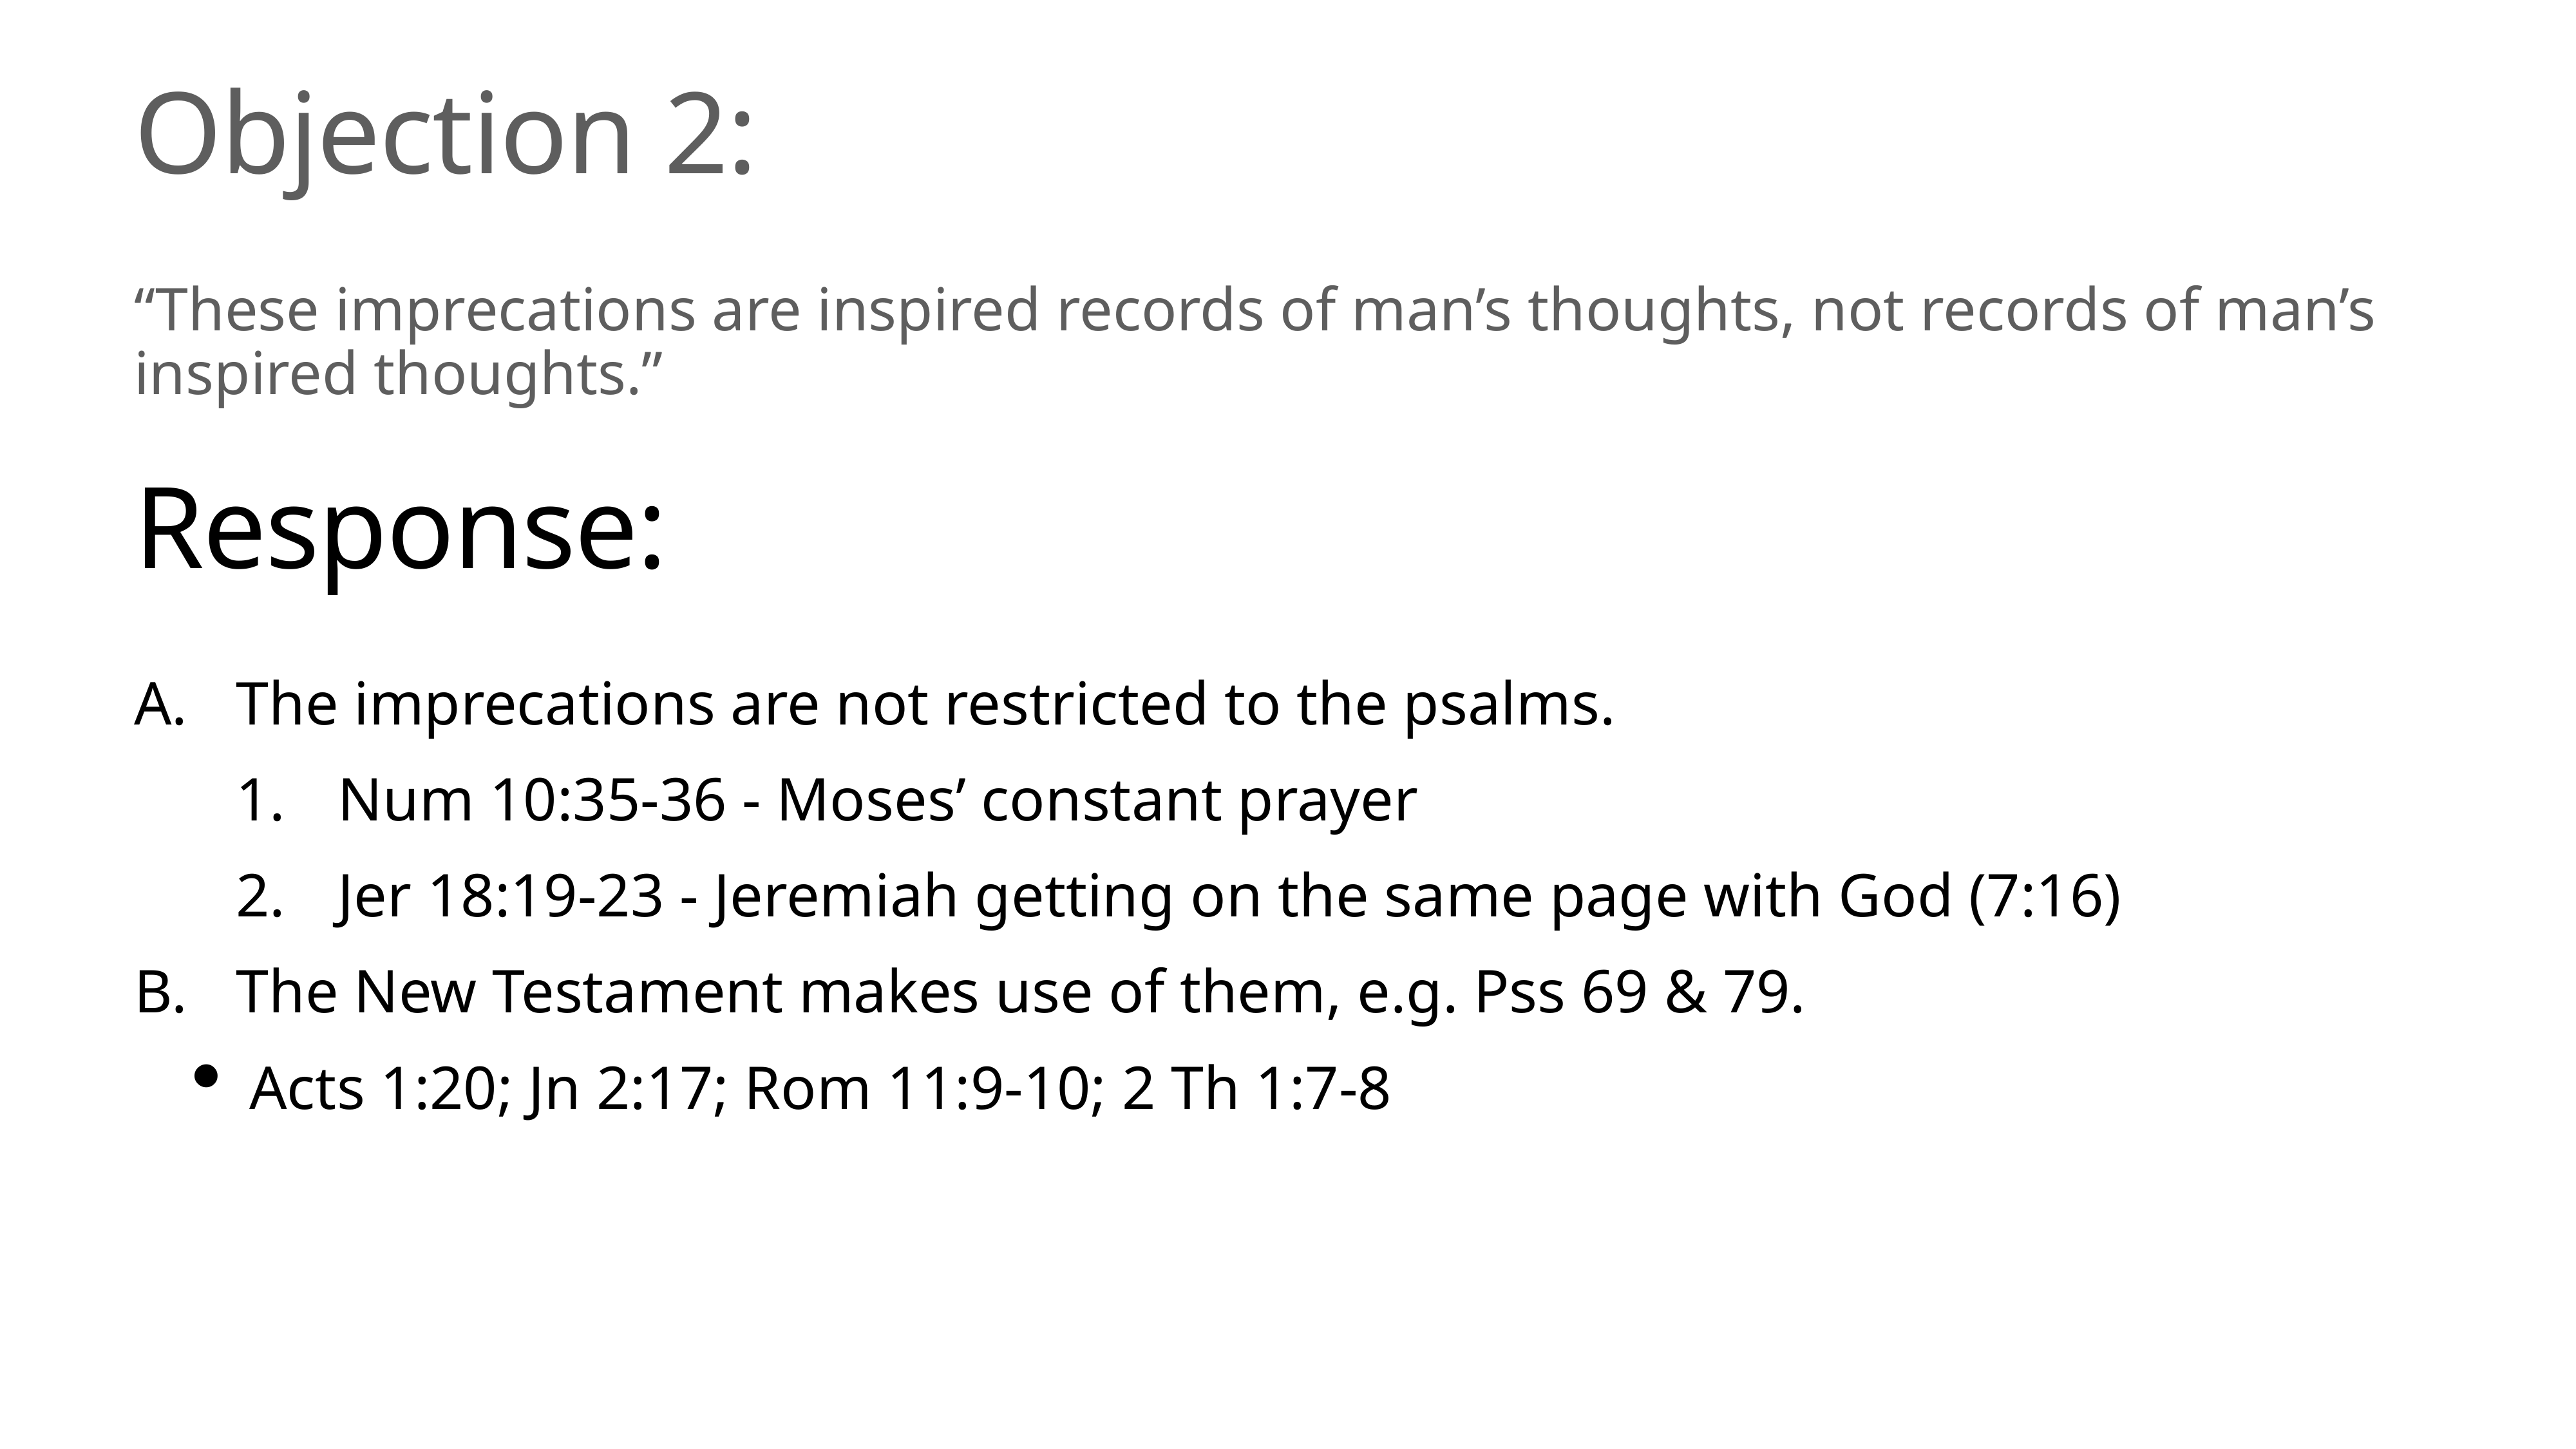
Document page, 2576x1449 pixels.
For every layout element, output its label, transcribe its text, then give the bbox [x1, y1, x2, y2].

list “These imprecations are inspired records of man’s thoughts, not records of man’s inspired thoughts.” [128, 274, 2448, 482]
title Objection 2: [128, 81, 2448, 265]
text_box Response: [128, 476, 2447, 659]
text_box The imprecations are not restricted to the psalms. Num 10:35-36 - Moses’ constant prayer Jer 18:19-23 - Jeremiah getting on the same page with God (7:16) The New Testament makes use of them, e.g. Pss 69 & 79. Acts 1:20; Jn 2:17; Rom 11:9-10; 2 Th 1:7-8 [128, 668, 2448, 1352]
